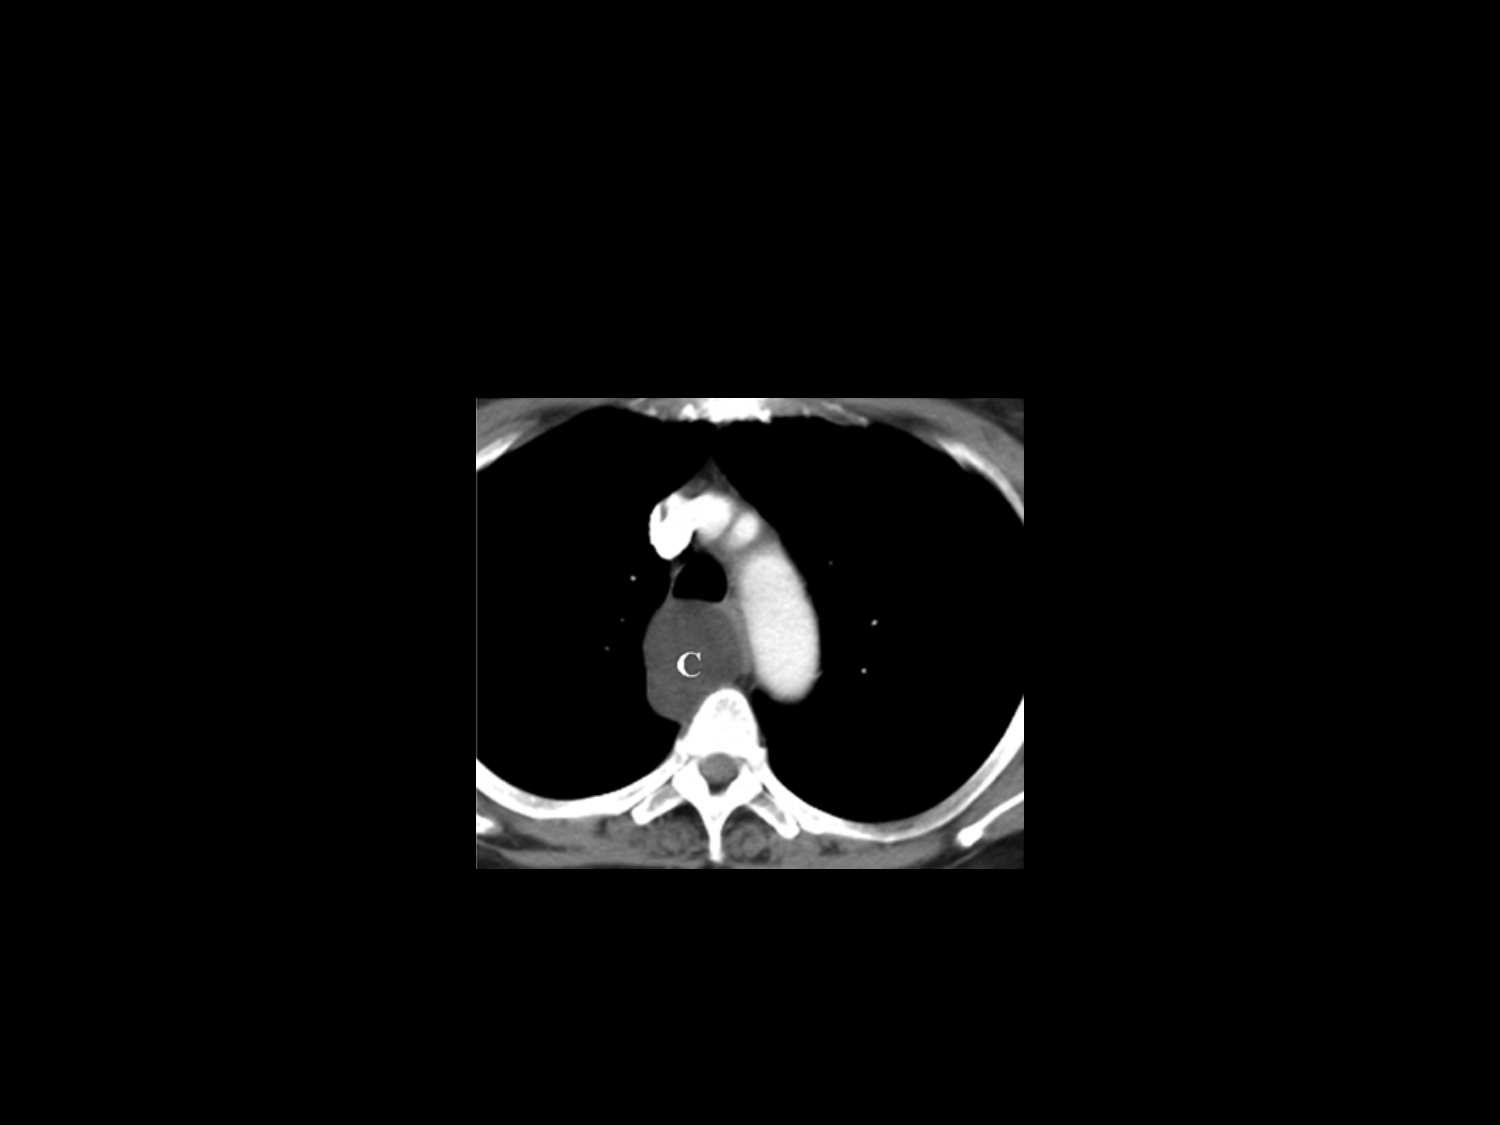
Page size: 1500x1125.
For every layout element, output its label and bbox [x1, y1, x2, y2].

list [476, 398, 1024, 870]
